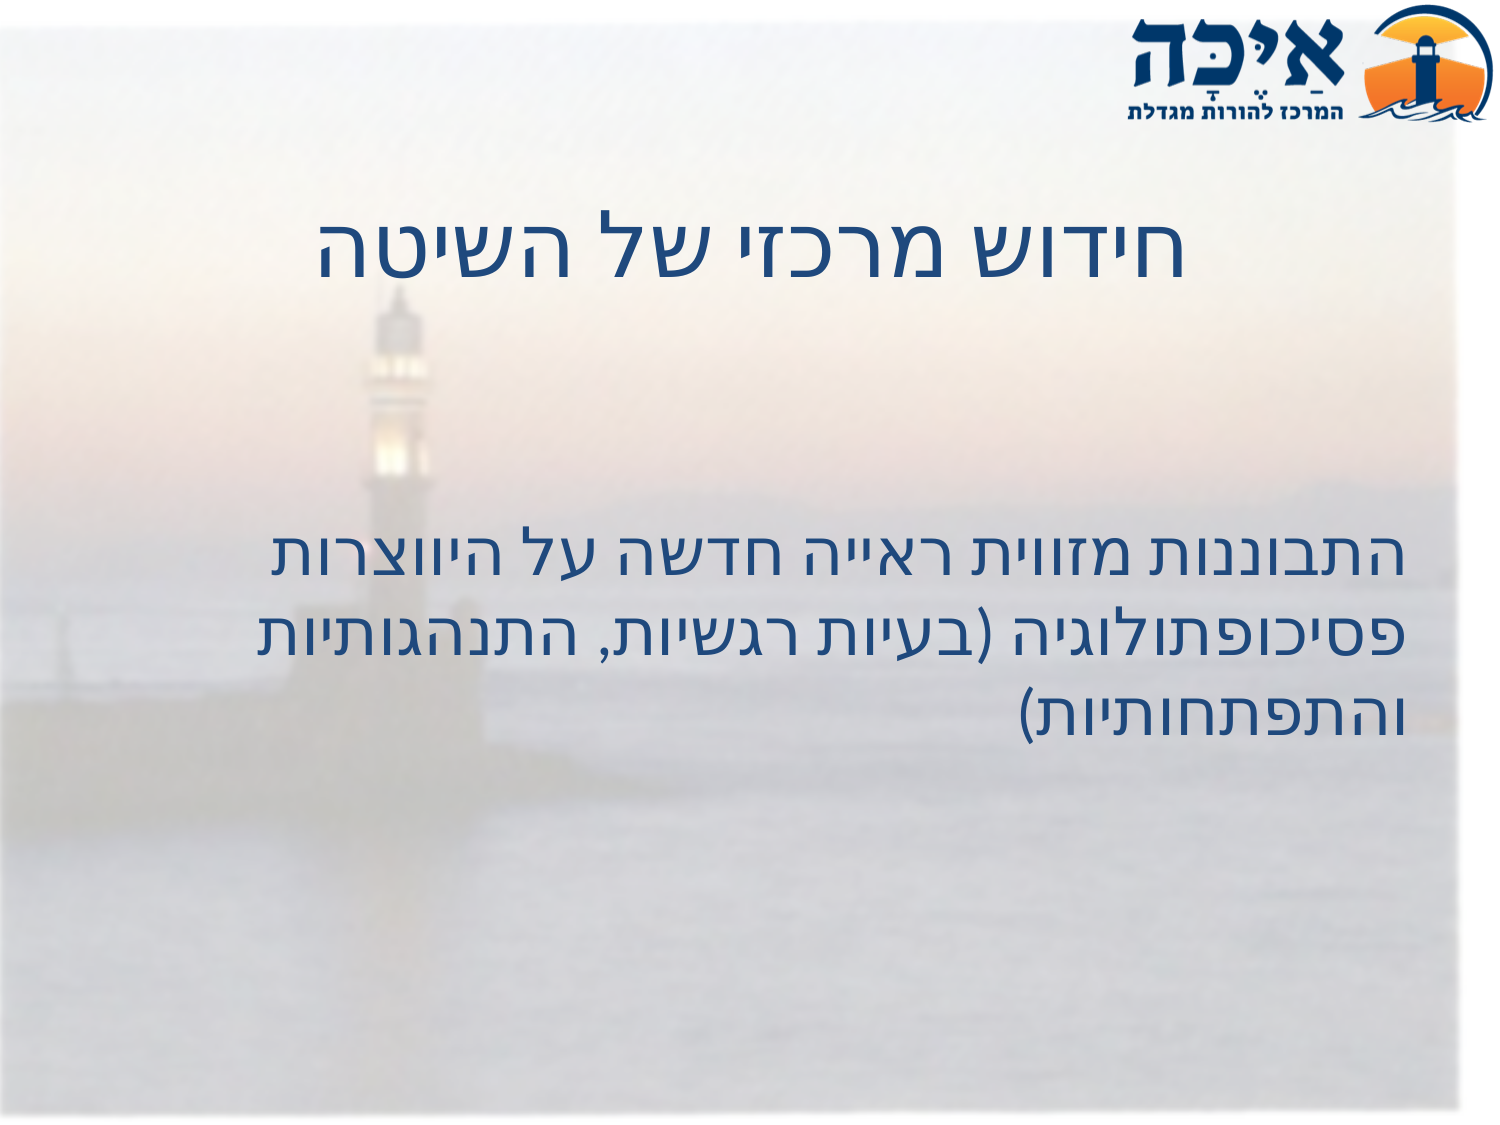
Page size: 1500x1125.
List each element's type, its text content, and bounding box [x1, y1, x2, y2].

picture [1118, 0, 1500, 132]
list התבוננות מזווית ראייה חדשה על היווצרות פסיכופתולוגיה (בעיות רגשיות, התנהגותיות והתפתחותיות) [75, 314, 1425, 1005]
title חידוש מרכזי של השיטה [76, 65, 1427, 327]
